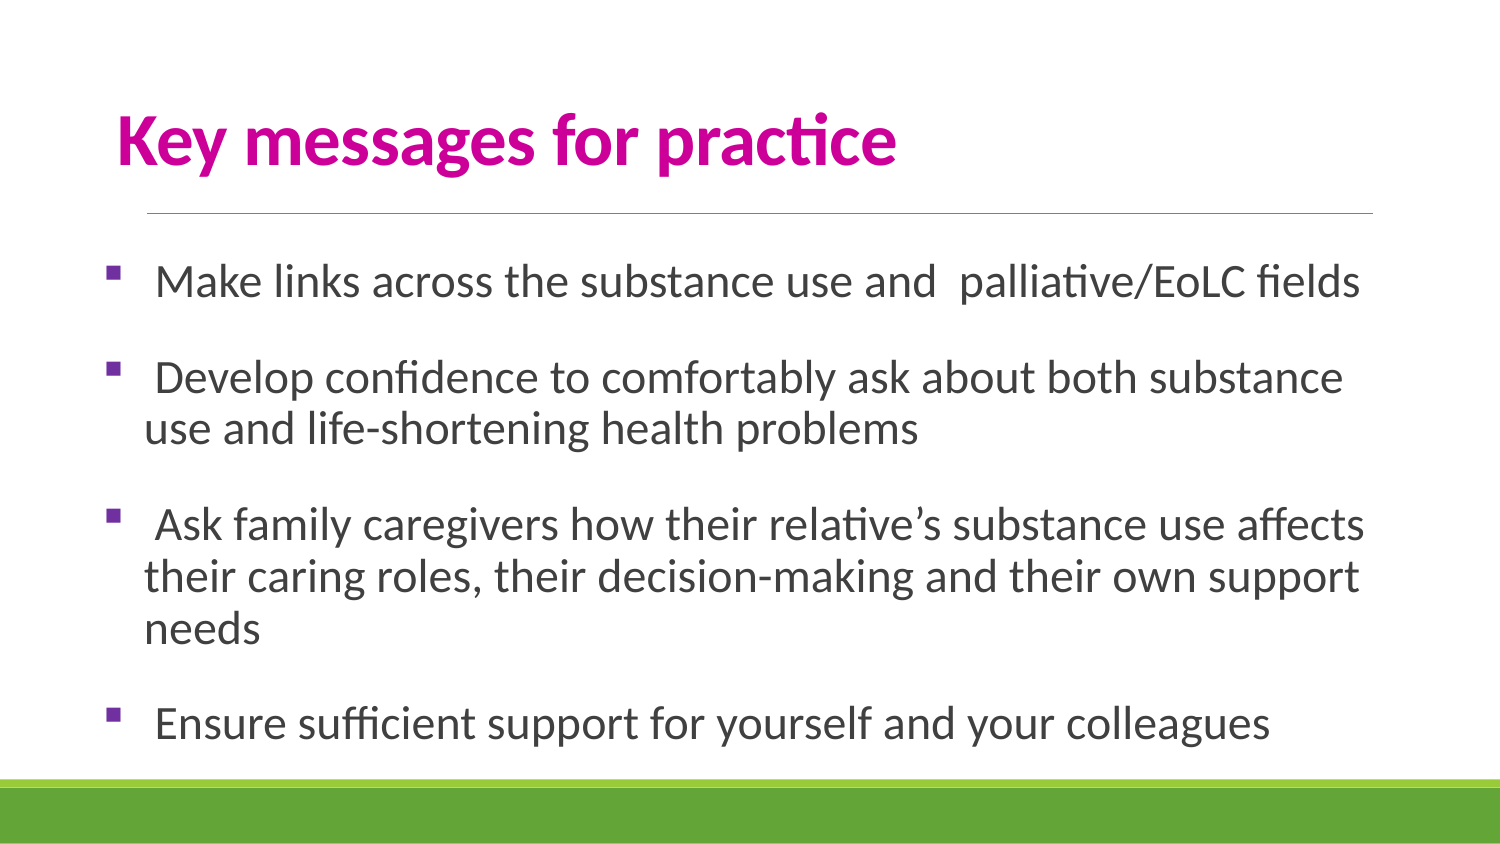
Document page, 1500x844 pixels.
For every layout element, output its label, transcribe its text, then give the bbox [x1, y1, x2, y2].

title Key messages for practice [102, 47, 1350, 188]
list Make links across the substance use and palliative/EoLC fields Develop confidence to comfortably ask about both substance use and life-shortening health problems Ask family caregivers how their relative’s substance use affects their caring roles, their decision-making and their own support needs Ensure sufficient support for yourself and your colleagues [102, 248, 1369, 844]
